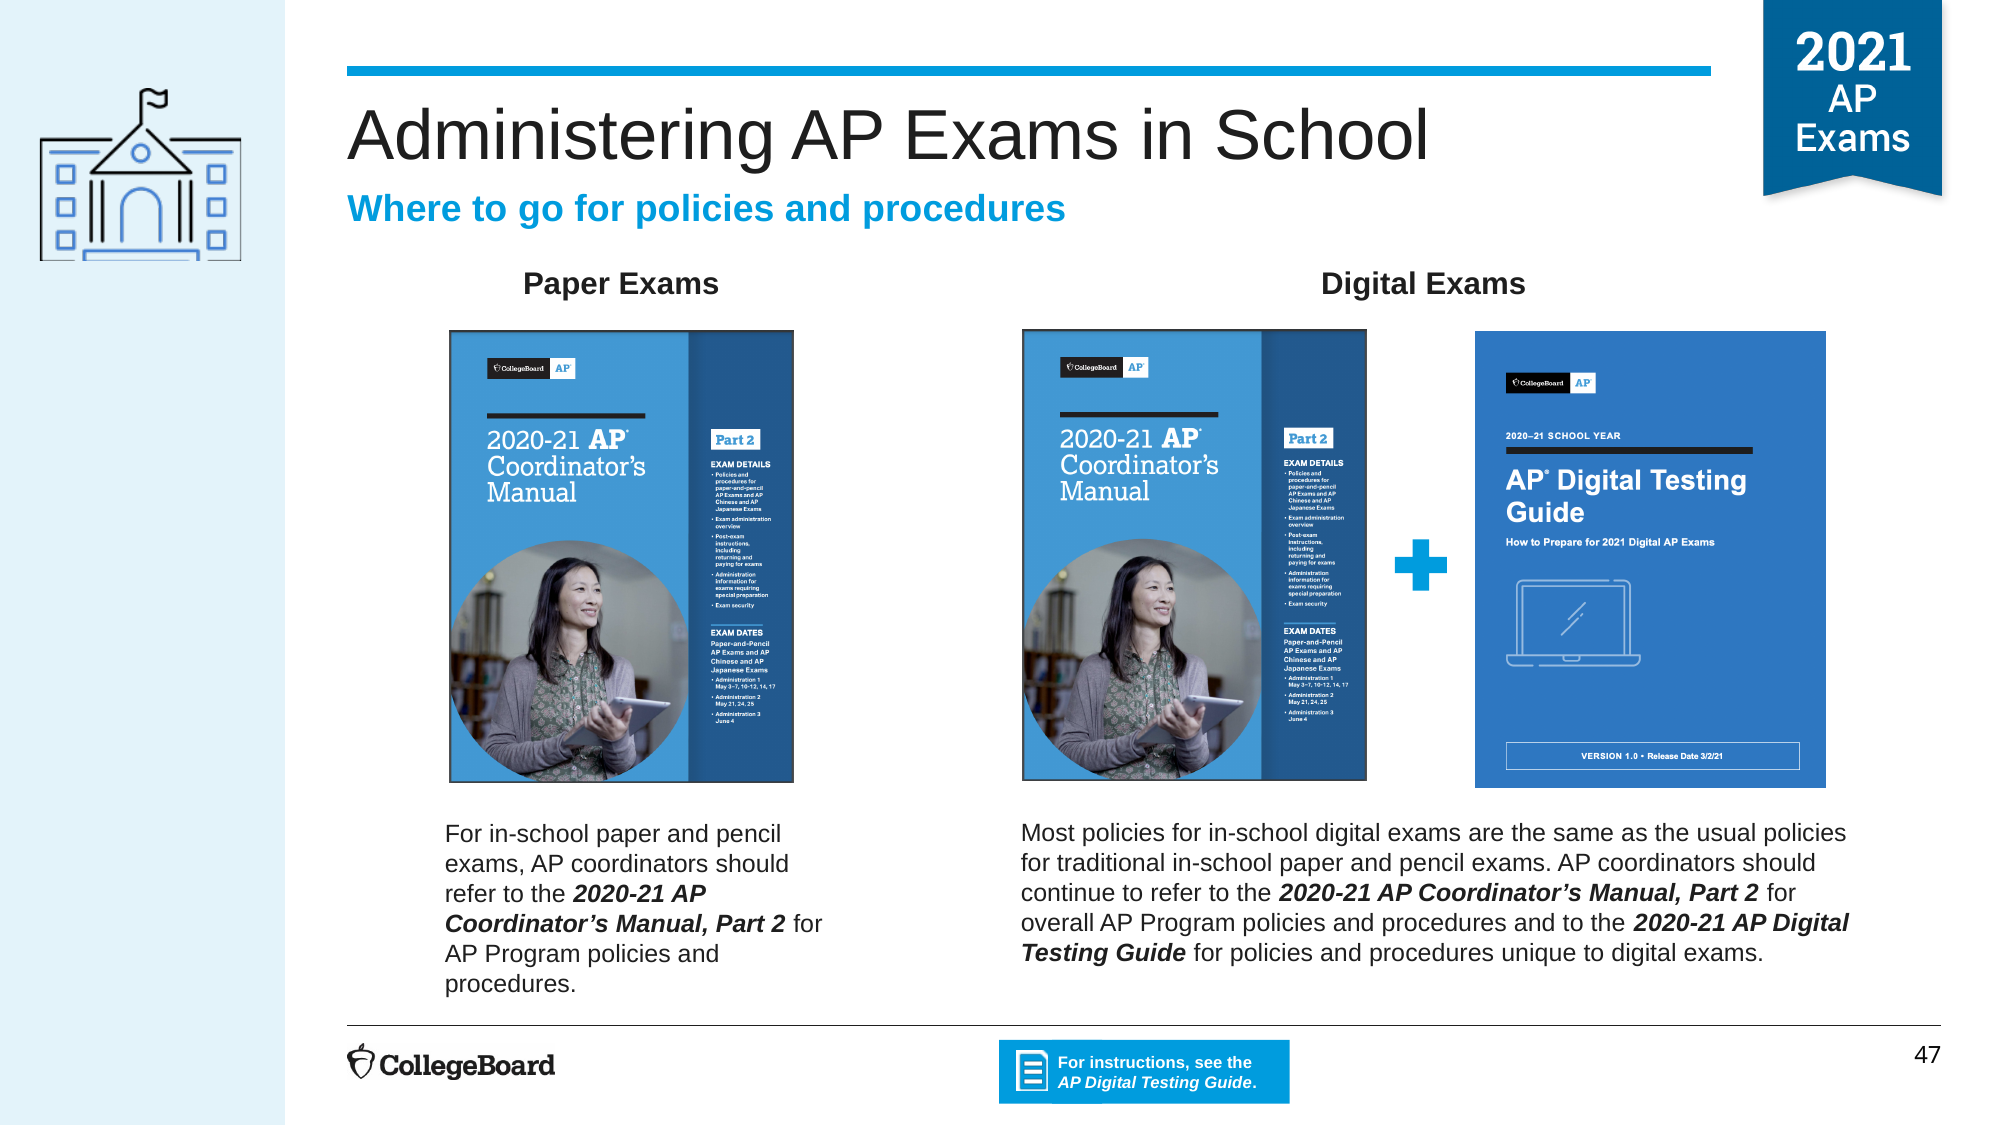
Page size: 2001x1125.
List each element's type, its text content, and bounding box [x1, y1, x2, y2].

text_box [1393, 537, 1449, 593]
picture [449, 330, 794, 783]
text_box Digital Exams [1022, 257, 1826, 307]
text_box For in-school paper and pencil exams, AP coordinators should refer to the 2020-21 AP Coordinator’s Manual, Part 2 for AP Program policies and procedures. [429, 810, 864, 1005]
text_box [998, 1039, 1290, 1104]
title Administering AP Exams in School [347, 88, 1712, 157]
picture [1022, 329, 1367, 781]
text_box Paper Exams [449, 257, 794, 307]
picture [39, 88, 242, 262]
subtitle Where to go for policies and procedures [347, 176, 1416, 265]
picture [1474, 331, 1826, 789]
picture [1763, 0, 1942, 196]
text_box Most policies for in-school digital exams are the same as the usual policies for traditional in-school paper and pencil exams. AP coordinators should continue to refer to the 2020-21 AP Coordinator’s Manual, Part 2 for overall AP Program policies and procedures and to the 2020-21 AP Digital Testing Guide for policies and procedures unique to digital exams. [1005, 809, 1881, 974]
picture [347, 1043, 555, 1080]
